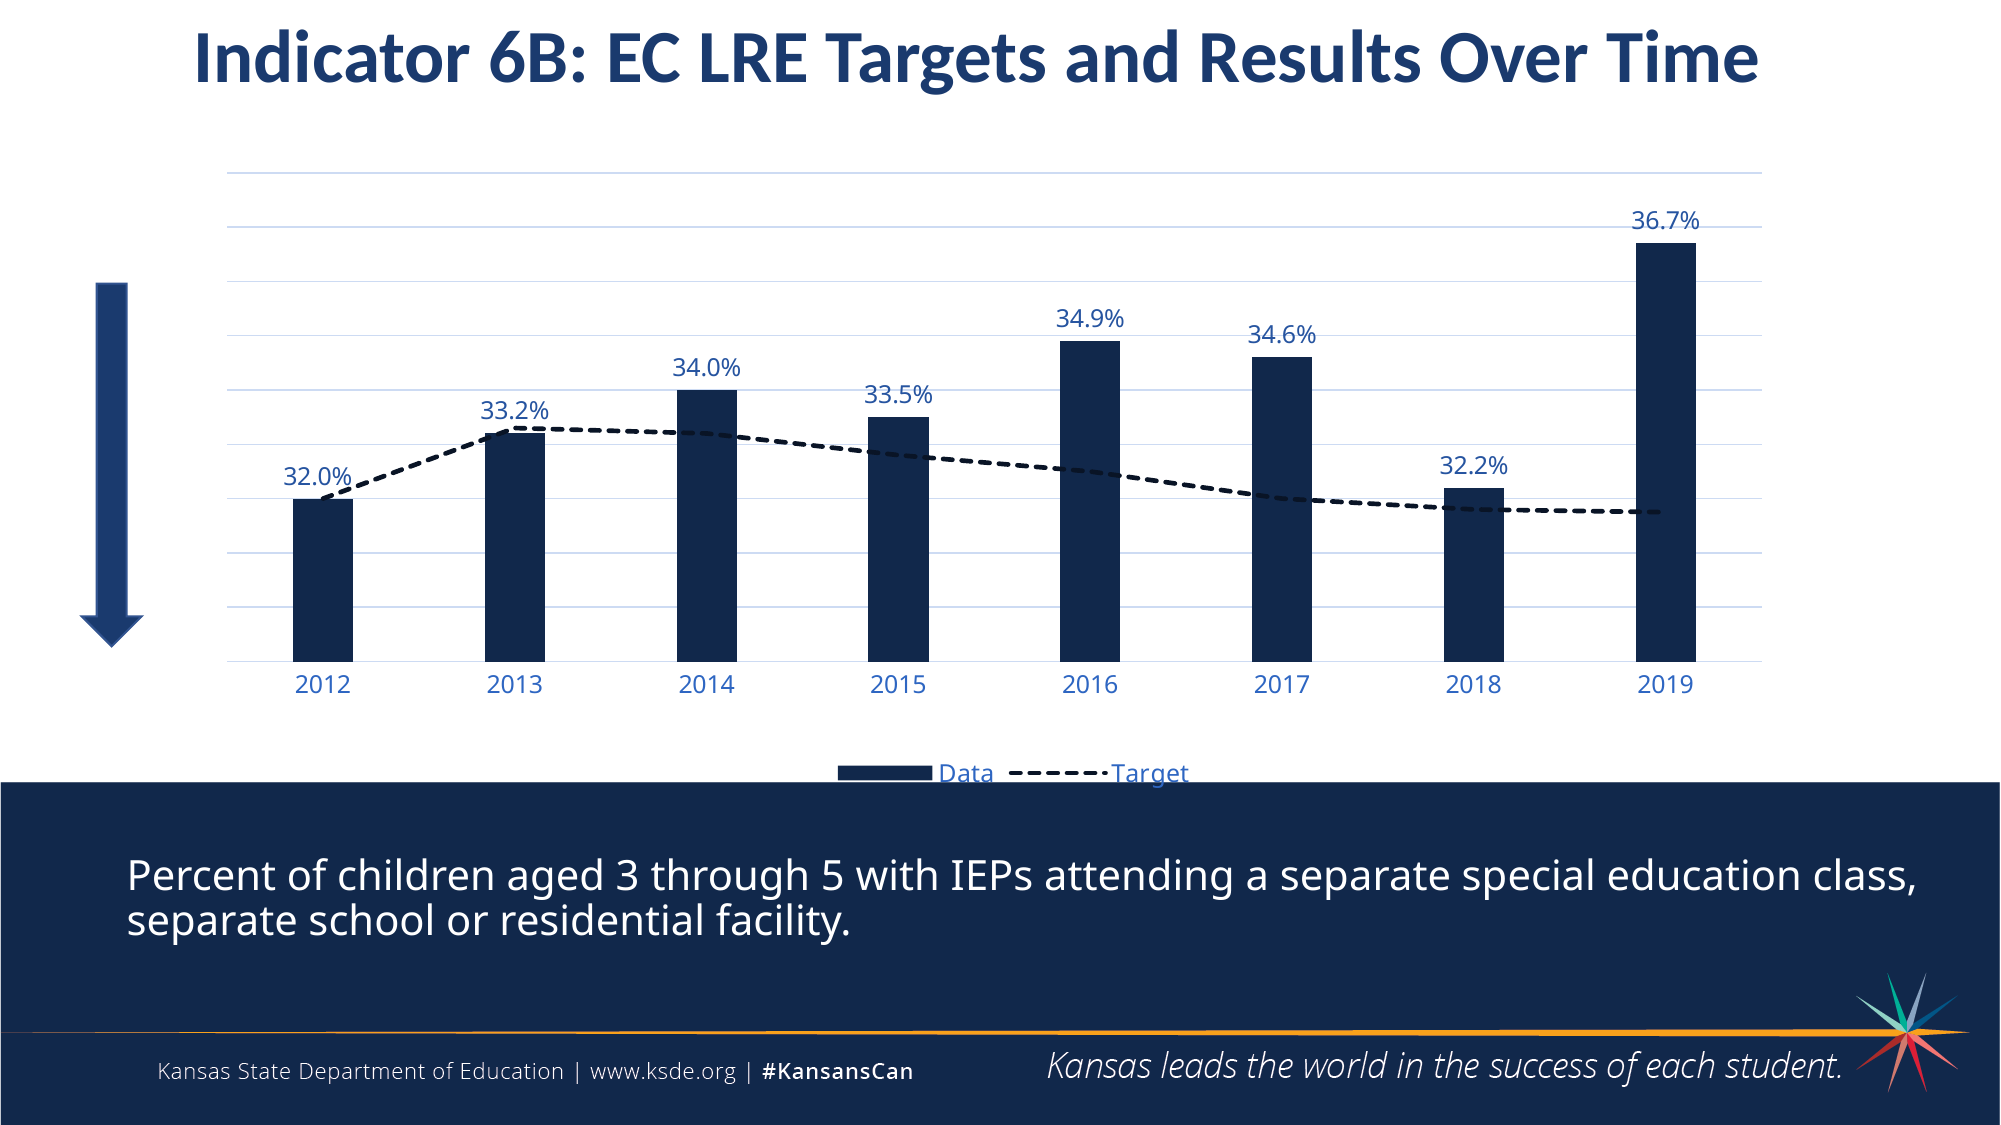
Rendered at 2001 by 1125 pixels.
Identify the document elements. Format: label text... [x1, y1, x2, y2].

text_box [81, 283, 142, 647]
text_box Indicator 6B: EC LRE Targets and Results Over Time [178, 0, 1803, 105]
picture [0, 0, 2000, 1125]
title Percent of children aged 3 through 5 with IEPs attending a separate special education class, separate school or residential facility. [111, 846, 1939, 1012]
chart [226, 171, 1801, 797]
